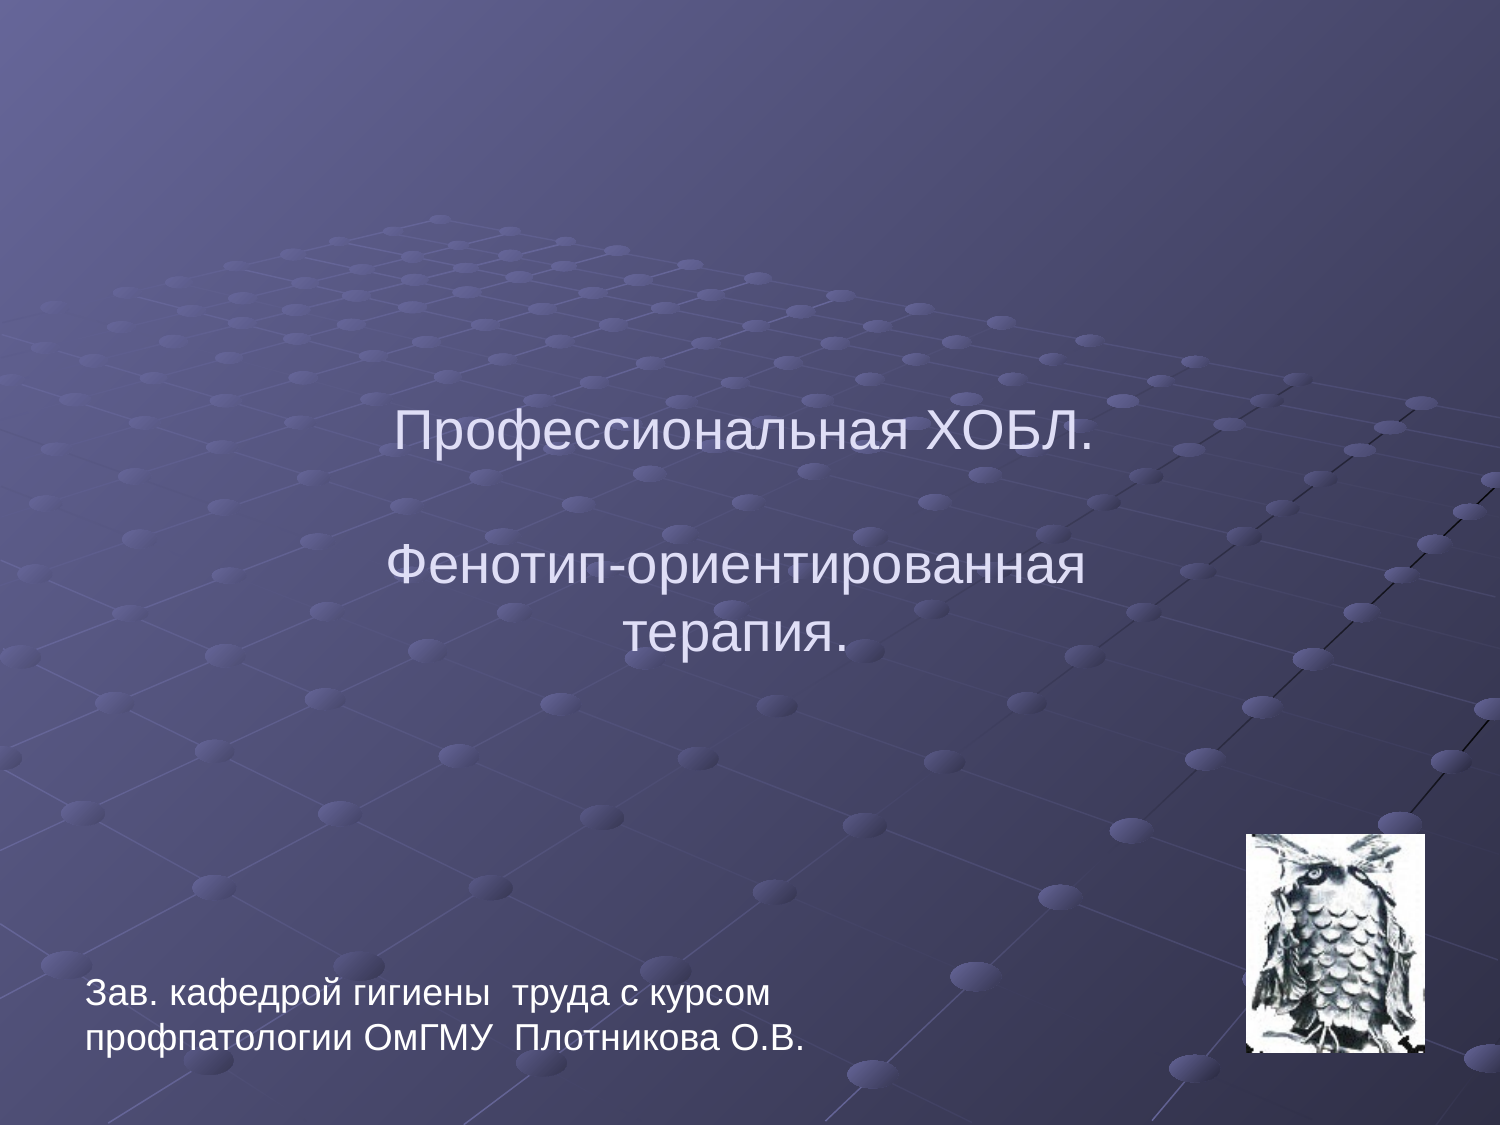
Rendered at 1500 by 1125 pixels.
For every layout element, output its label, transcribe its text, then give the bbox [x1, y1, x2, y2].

title Профессиональная ХОБЛ. Фенотип-ориентированная терапия. [34, 385, 1454, 671]
text_box Зав. кафедрой гигиены труда с курсом профпатологии ОмГМУ Плотникова О.В. [70, 960, 950, 1066]
picture [1245, 833, 1425, 1053]
